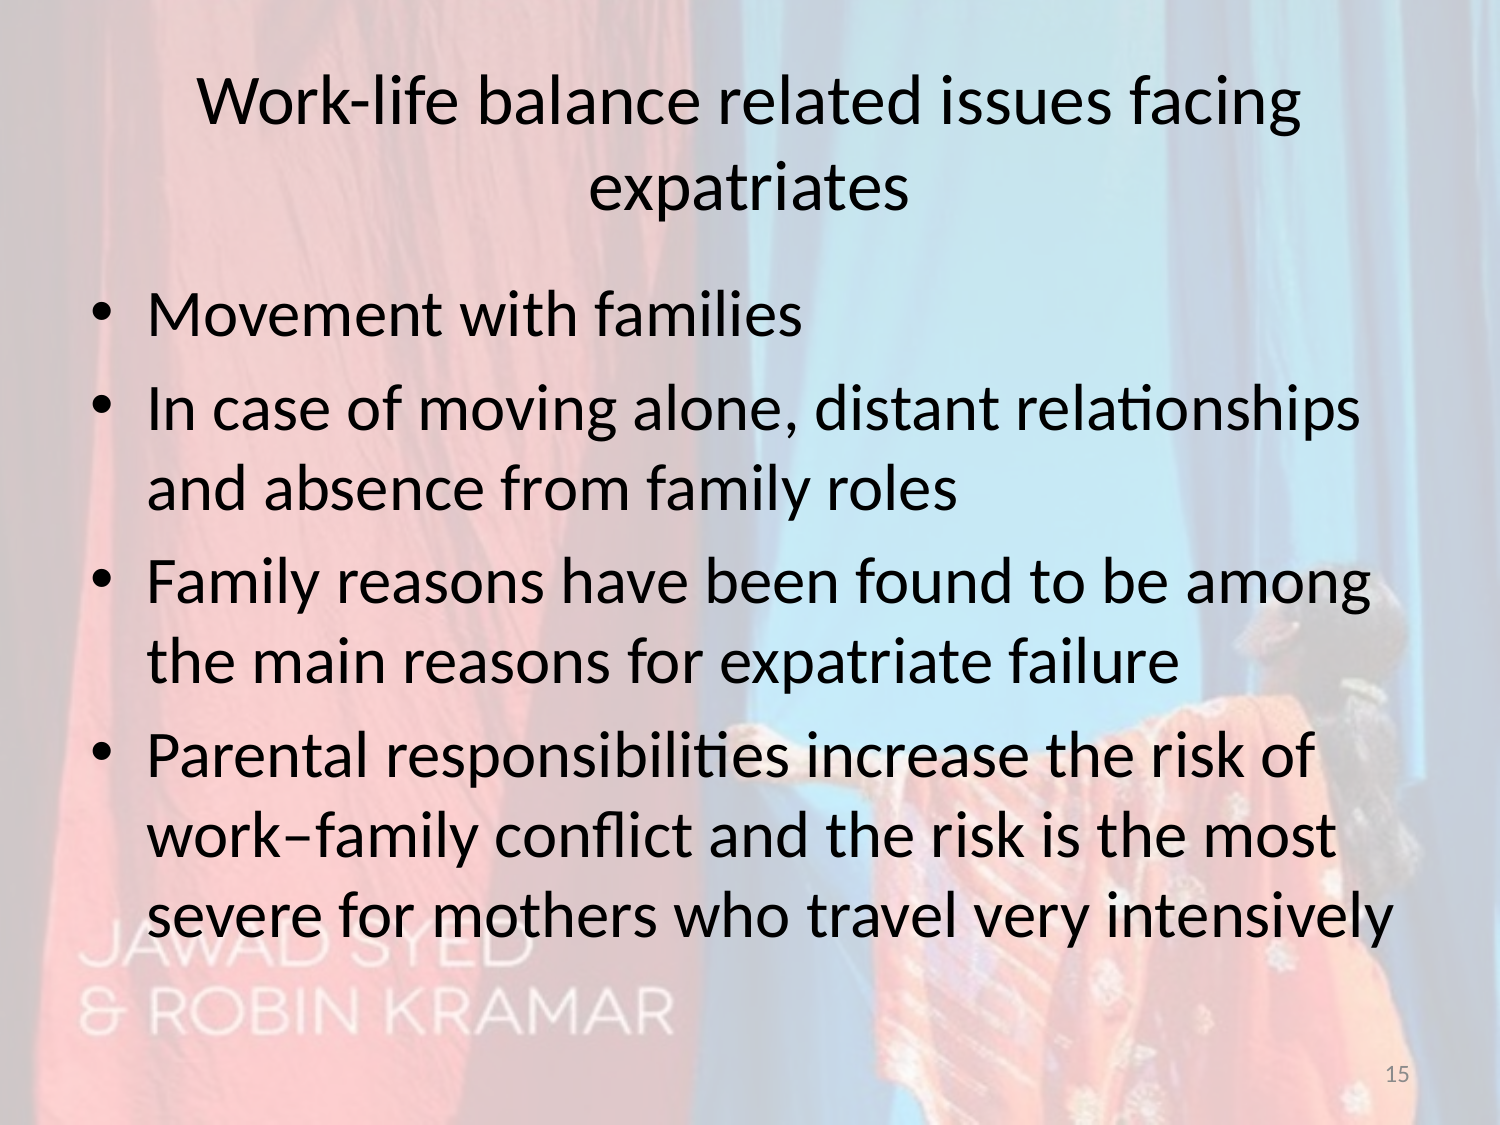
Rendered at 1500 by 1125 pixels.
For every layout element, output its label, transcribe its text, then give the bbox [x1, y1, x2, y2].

list Movement with families In case of moving alone, distant relationships and absence from family roles Family reasons have been found to be among the main reasons for expatriate failure Parental responsibilities increase the risk of work–family conflict and the risk is the most severe for mothers who travel very intensively [75, 262, 1425, 1005]
title Work-life balance related issues facing expatriates [75, 45, 1425, 233]
slide_number 15 [1074, 1042, 1425, 1103]
